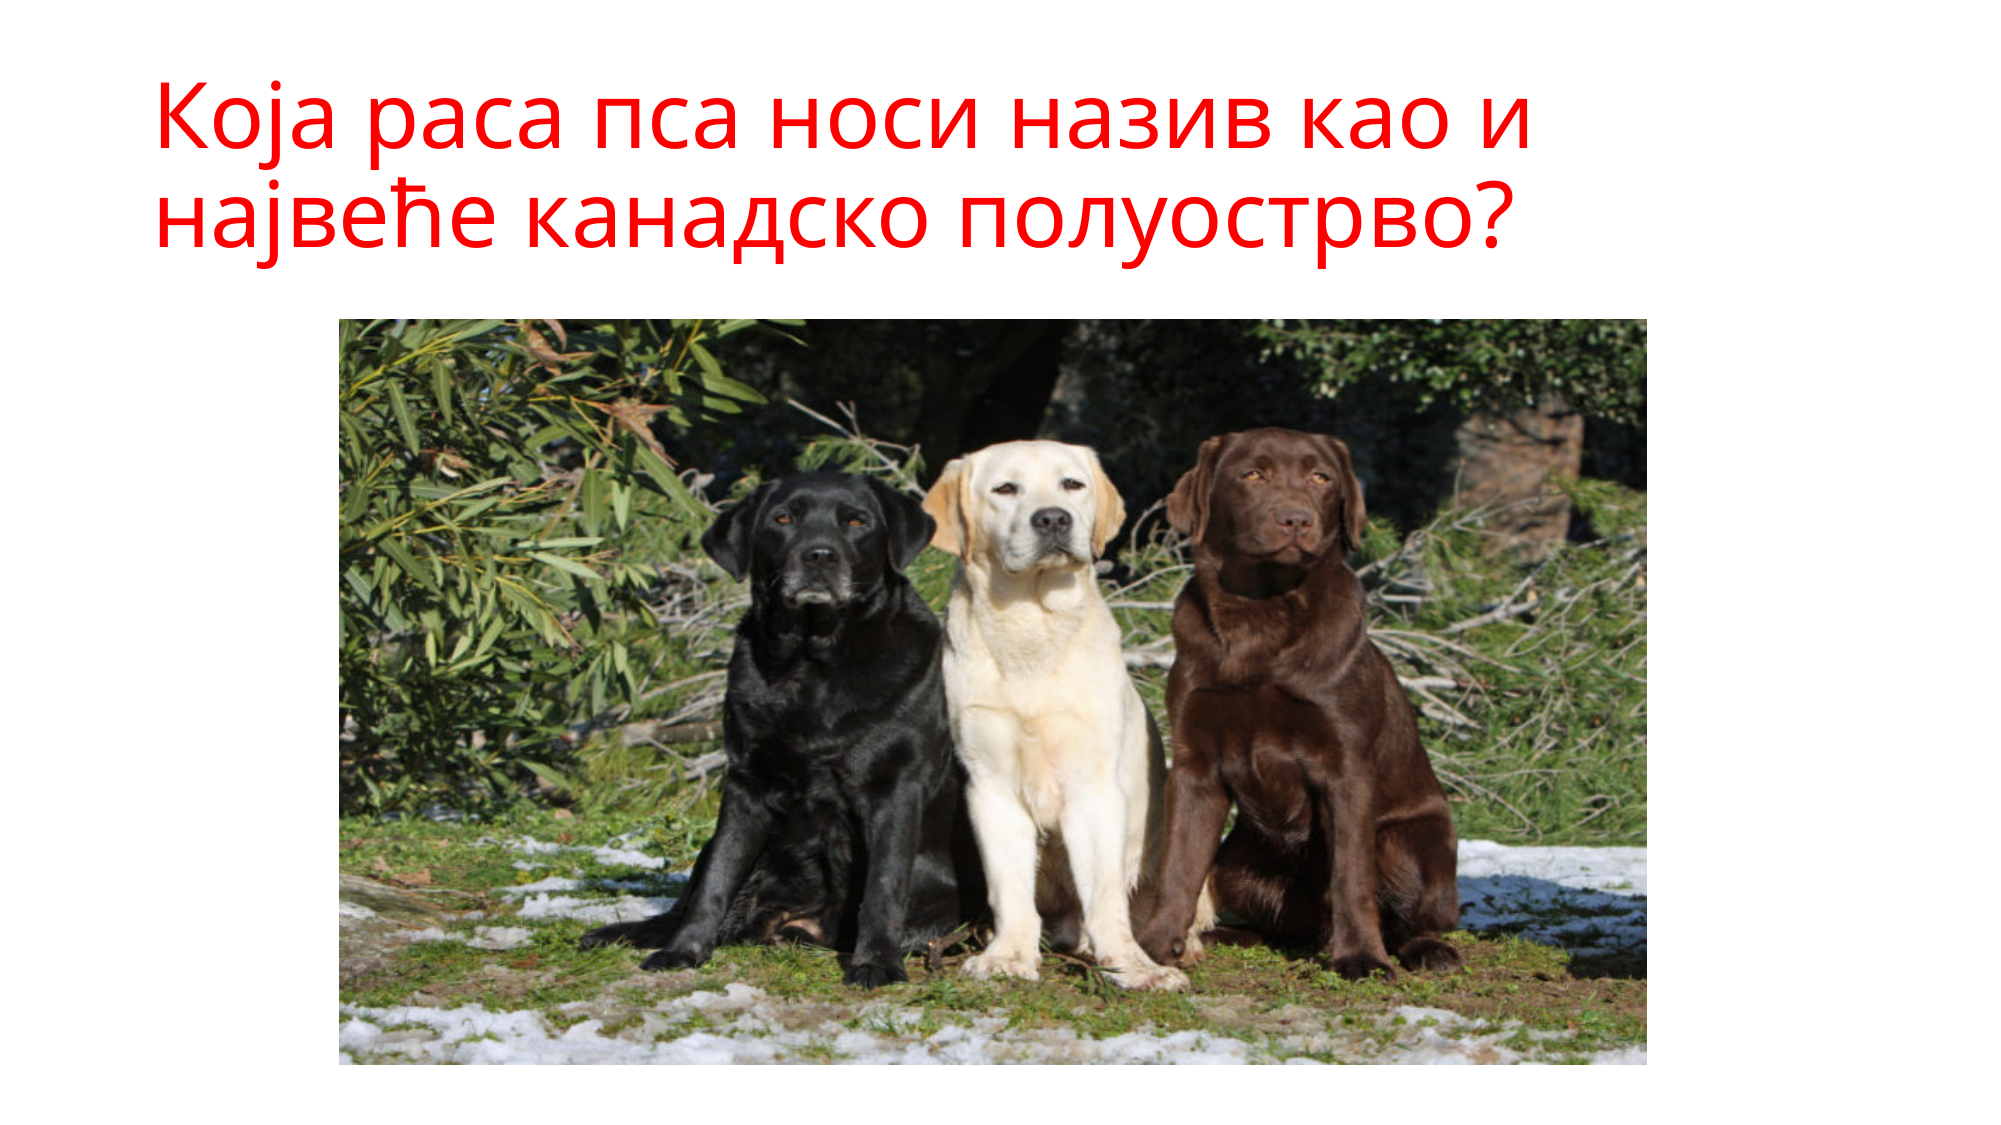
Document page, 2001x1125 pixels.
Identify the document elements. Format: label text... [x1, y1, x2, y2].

title Која раса пса носи назив као и највеће канадско полуострво? [137, 59, 1863, 278]
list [339, 319, 1647, 1065]
